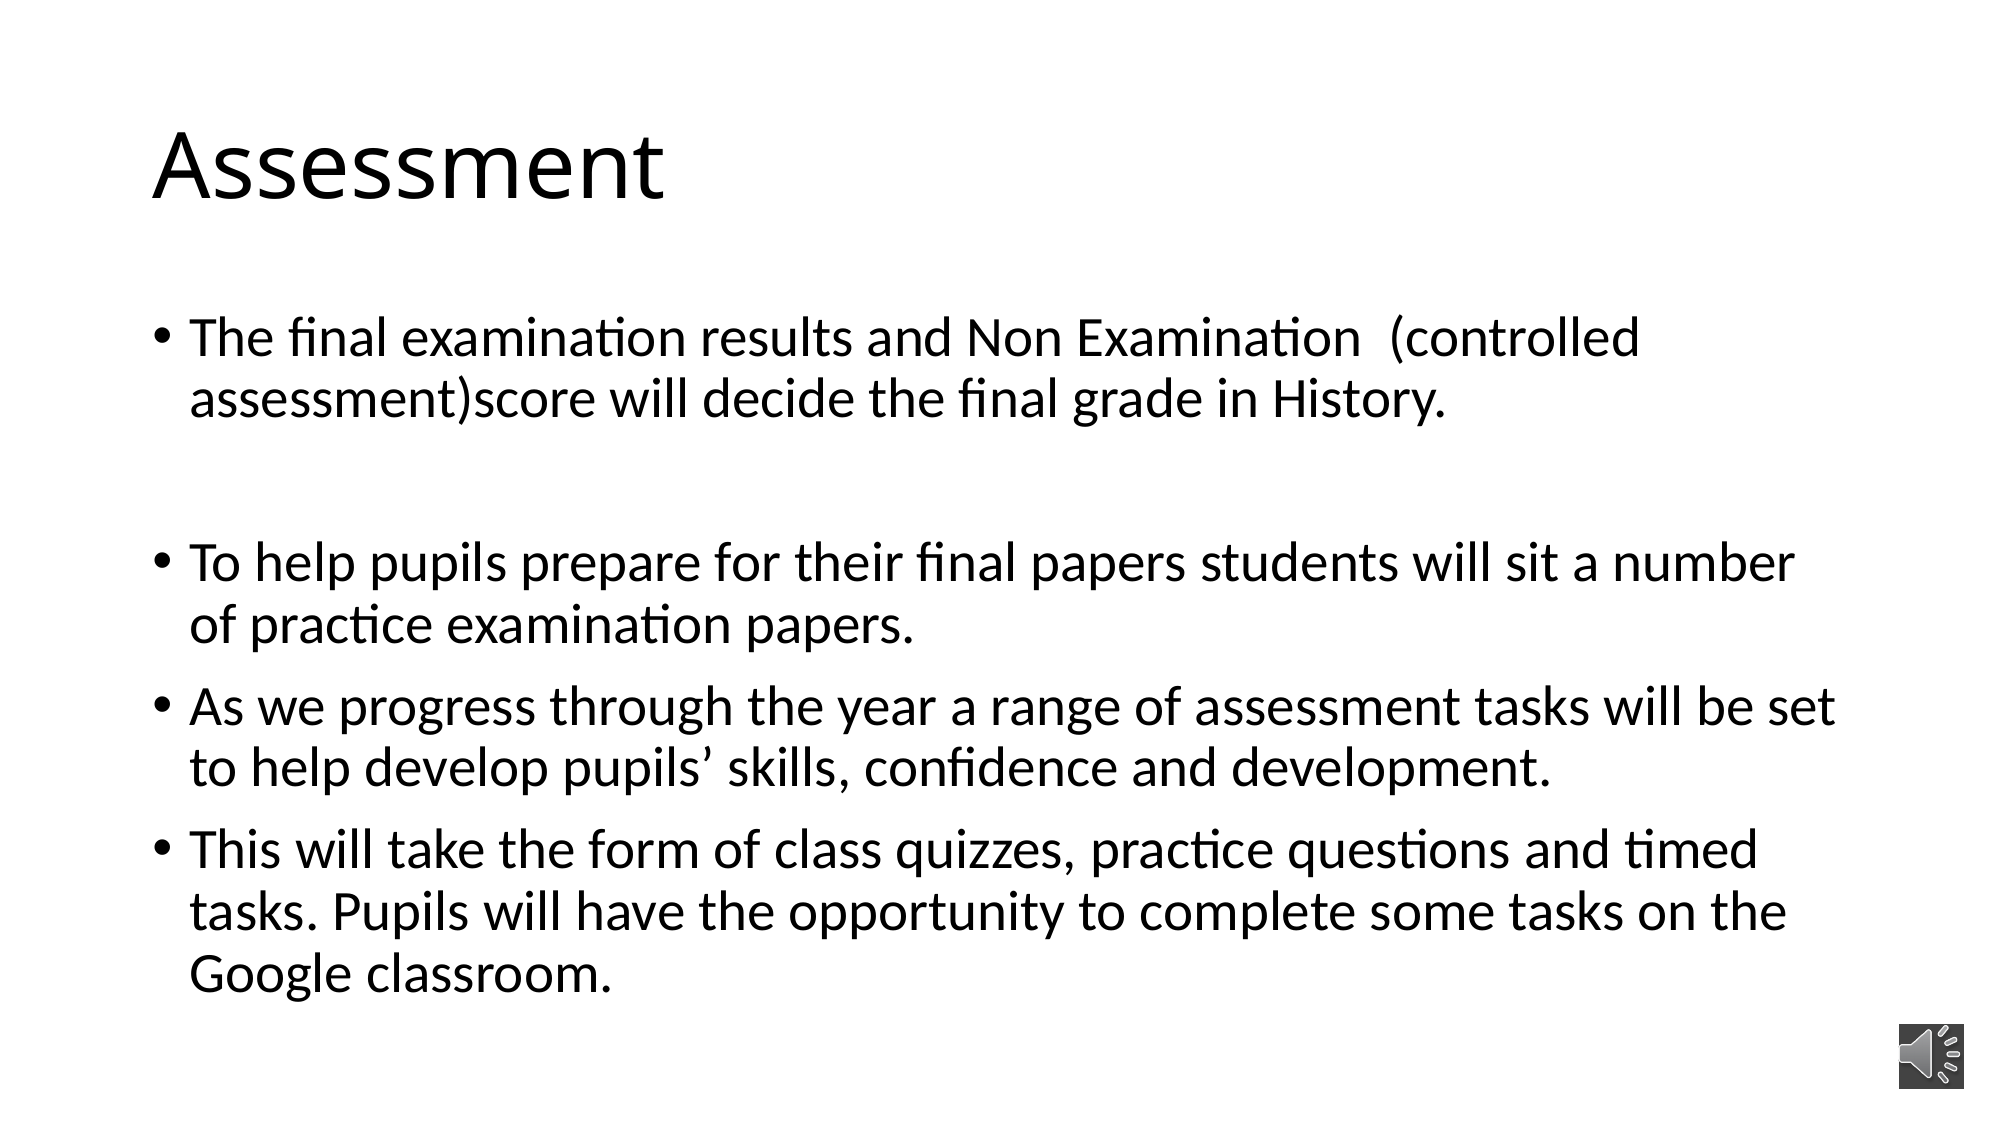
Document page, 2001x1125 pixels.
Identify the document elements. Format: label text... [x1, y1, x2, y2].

title Assessment [137, 59, 1863, 278]
picture [1897, 1022, 1965, 1090]
list The final examination results and Non Examination (controlled assessment)score will decide the final grade in History. To help pupils prepare for their final papers students will sit a number of practice examination papers. As we progress through the year a range of assessment tasks will be set to help develop pupils’ skills, confidence and development. This will take the form of class quizzes, practice questions and timed tasks. Pupils will have the opportunity to complete some tasks on the Google classroom. [137, 299, 1863, 1014]
